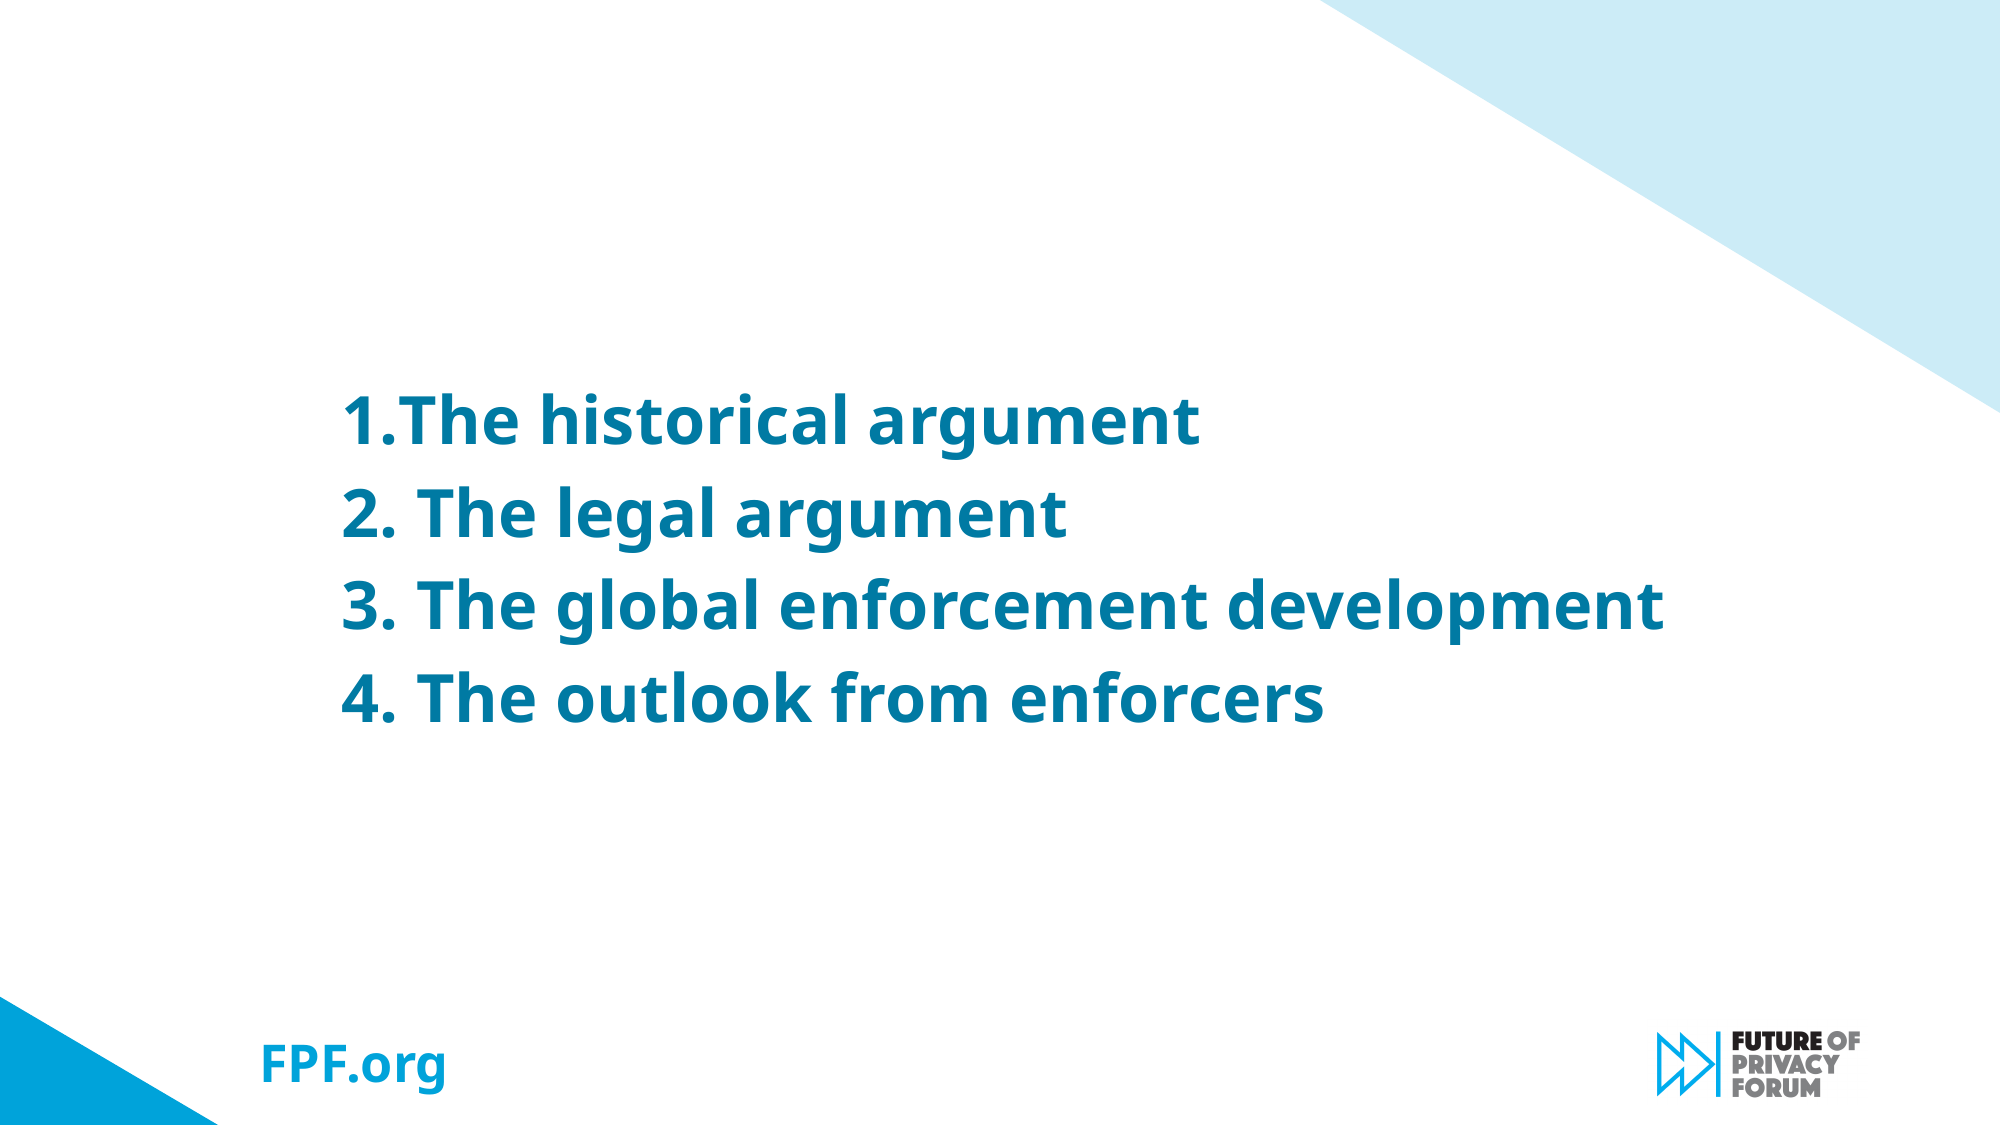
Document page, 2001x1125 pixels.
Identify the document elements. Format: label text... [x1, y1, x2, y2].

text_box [244, 1019, 1868, 1105]
text_box [1317, 0, 2000, 370]
text_box The historical argument 2. The legal argument 3. The global enforcement development 4. The outlook from enforcers [326, 370, 2000, 823]
text_box [0, 995, 221, 1125]
